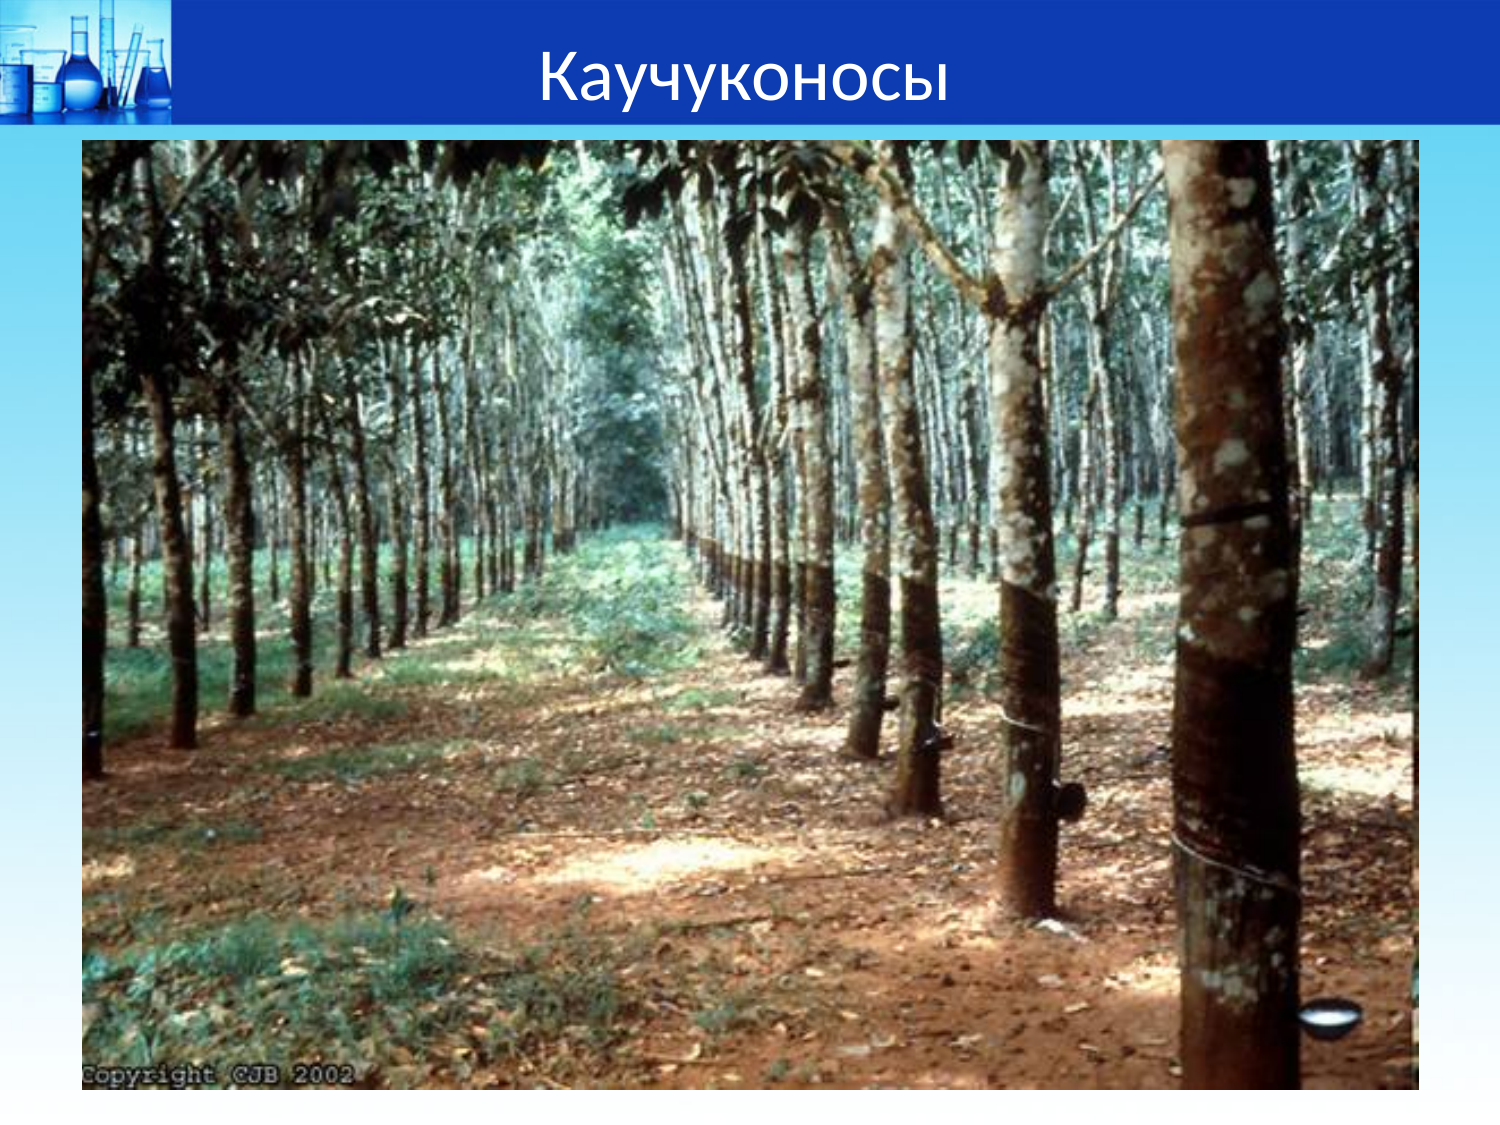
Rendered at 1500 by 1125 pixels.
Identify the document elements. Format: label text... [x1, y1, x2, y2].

picture [0, 0, 1500, 1125]
title Каучуконосы [70, 0, 1421, 141]
